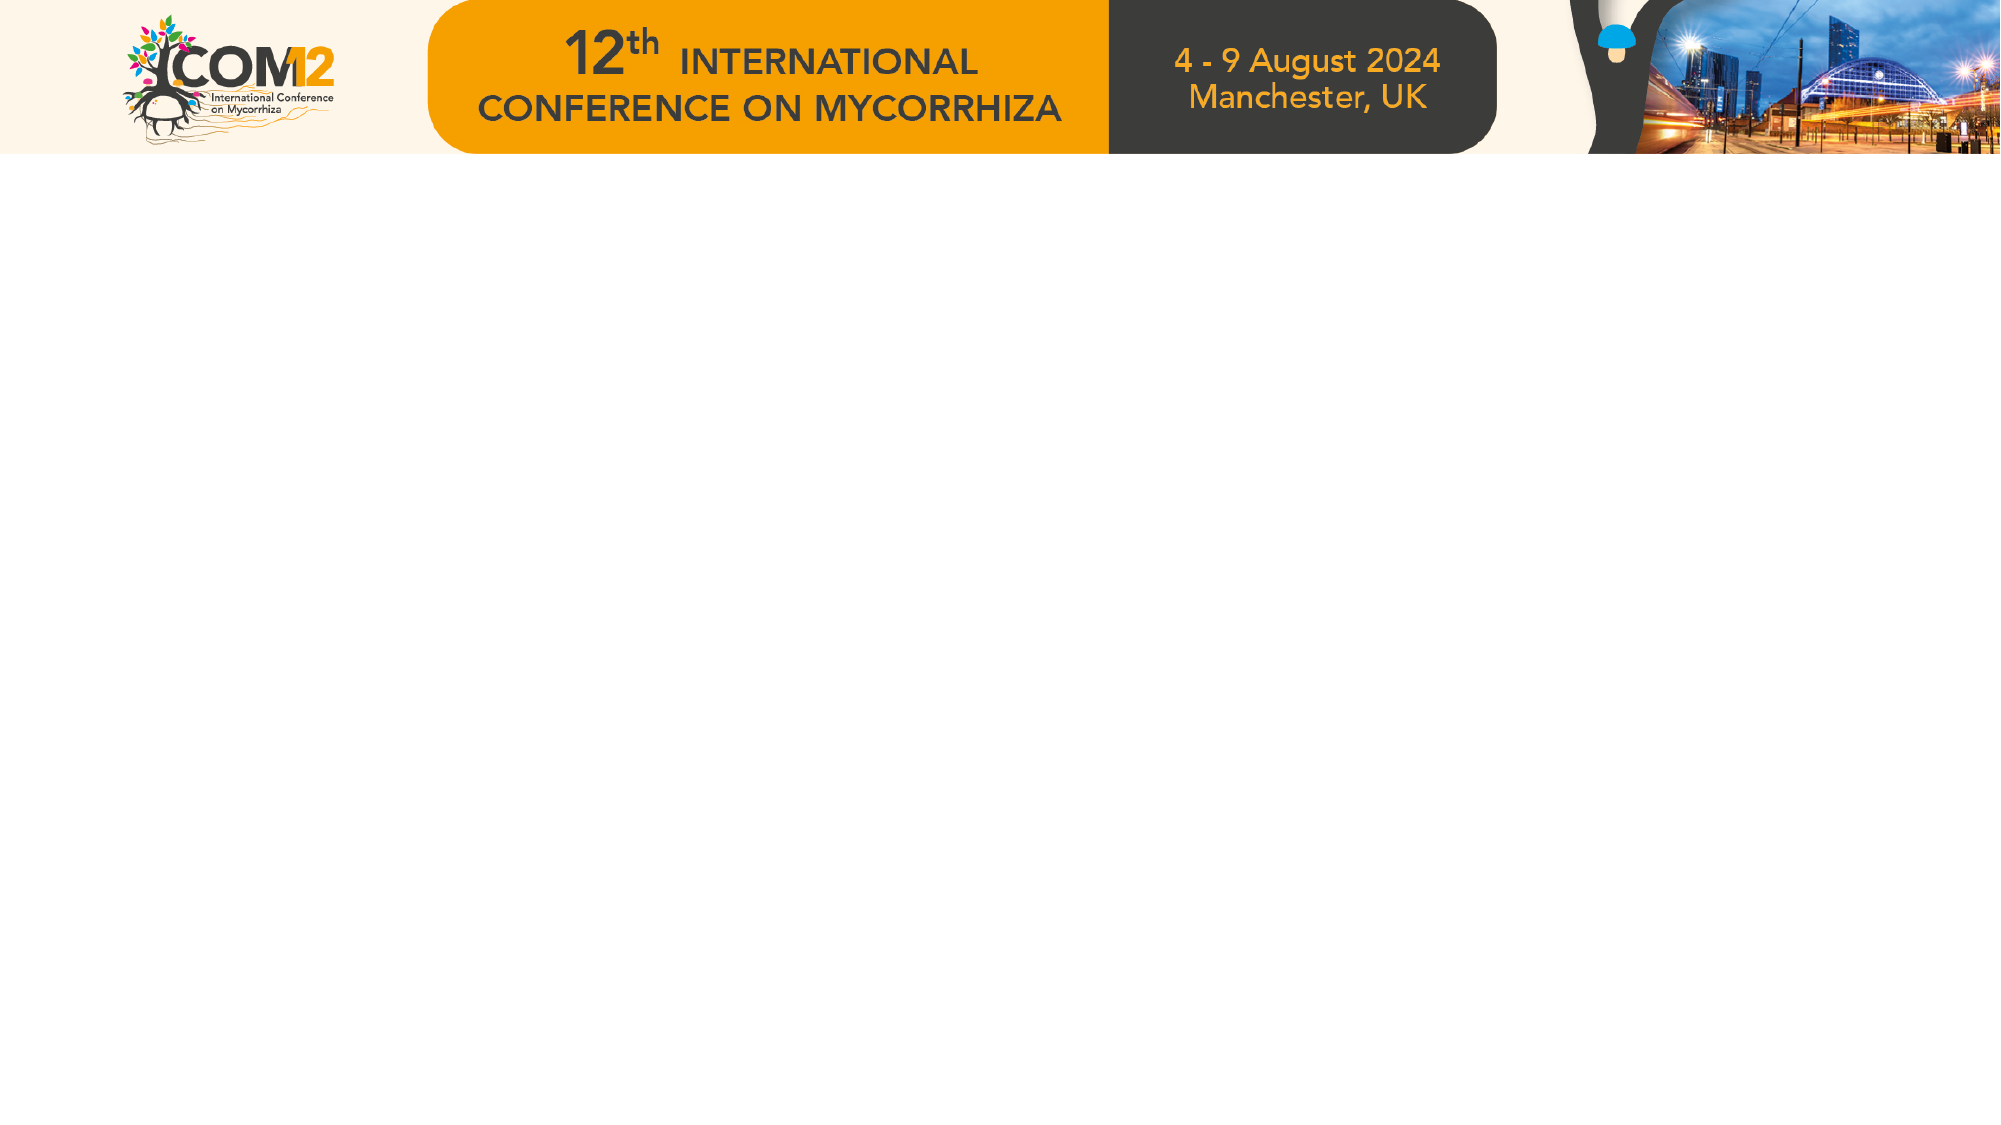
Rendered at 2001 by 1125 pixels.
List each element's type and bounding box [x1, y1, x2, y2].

picture [0, 0, 2000, 154]
